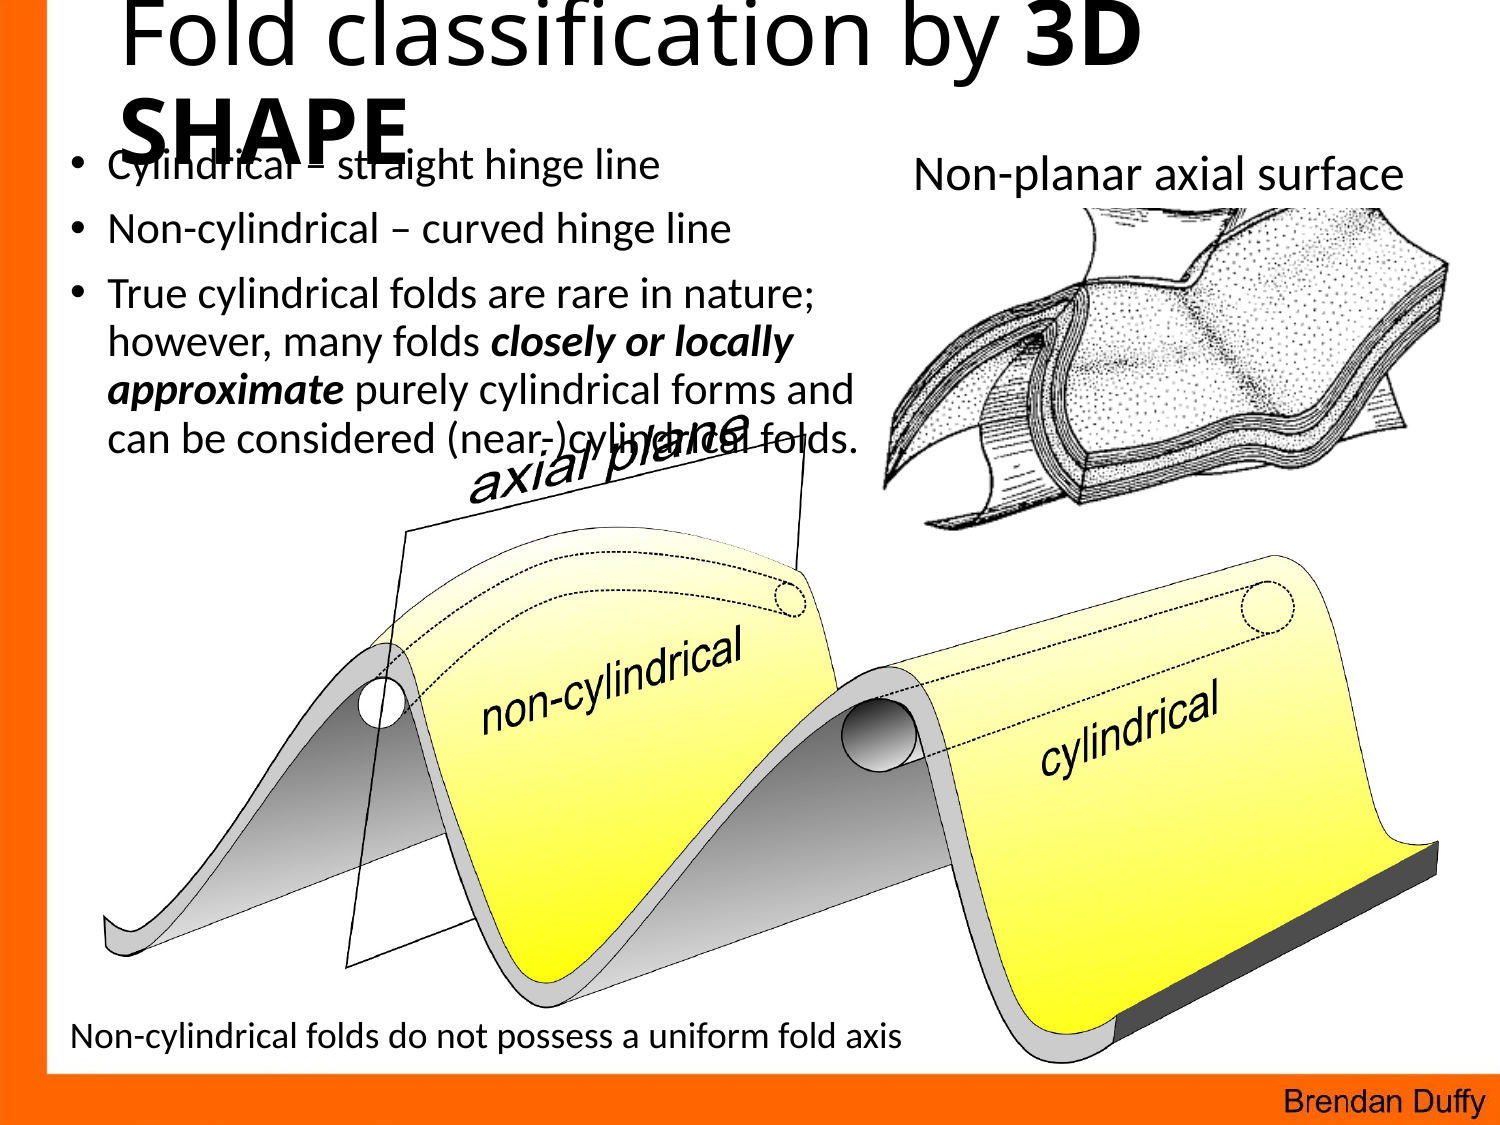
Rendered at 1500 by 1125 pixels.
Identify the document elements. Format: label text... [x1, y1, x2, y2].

title Fold classification by 3D SHAPE [103, 14, 1397, 133]
picture [0, 0, 1500, 1125]
list Cylindrical – straight hinge line Non-cylindrical – curved hinge line True cylindrical folds are rare in nature; however, many folds closely or locally approximate purely cylindrical forms and can be considered (near-)cylindrical folds. [55, 133, 879, 480]
text_box Non-cylindrical folds do not possess a uniform fold axis [55, 1003, 103, 1064]
